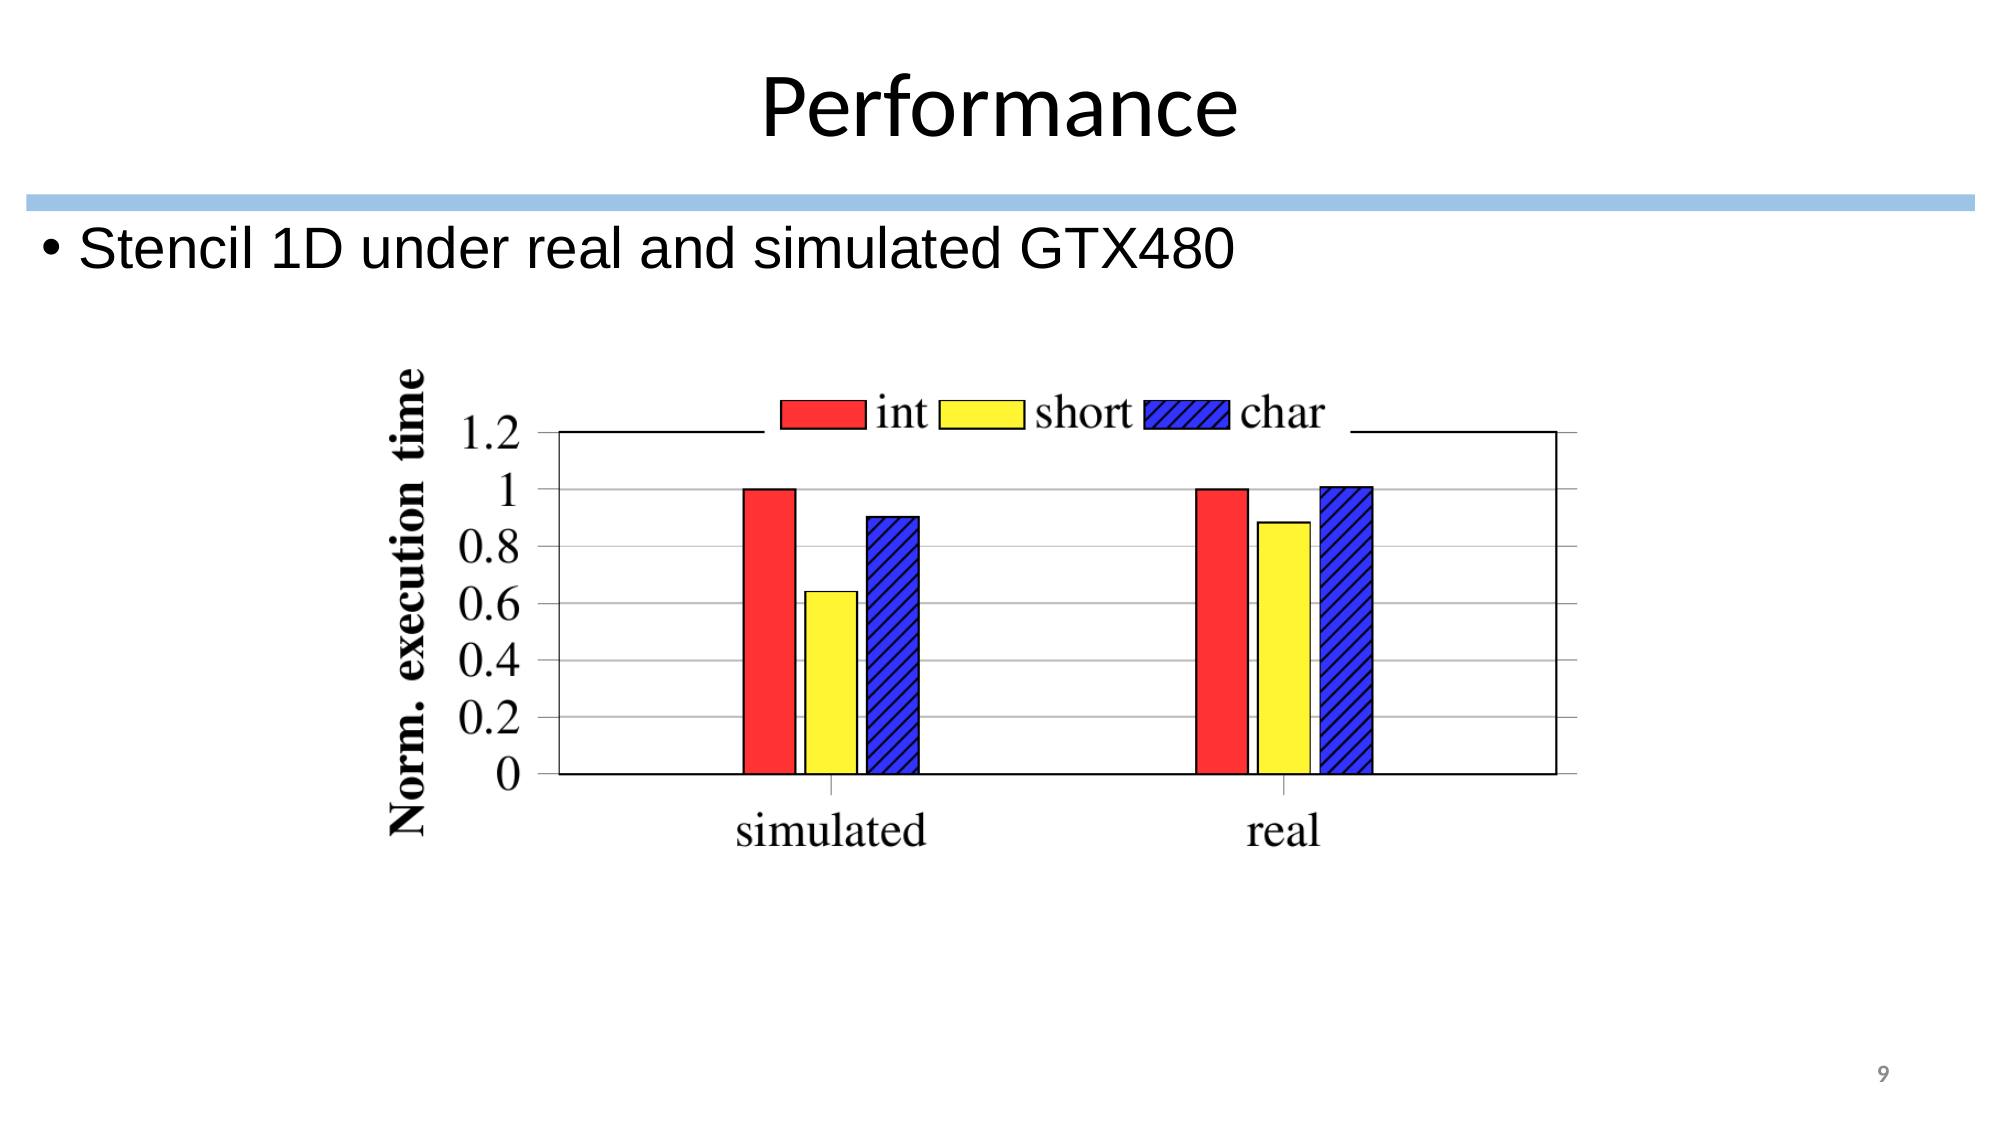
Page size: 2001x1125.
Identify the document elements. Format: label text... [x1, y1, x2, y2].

slide_number 9 [1791, 1042, 1975, 1103]
title Performance [26, 18, 1975, 195]
picture [366, 357, 1596, 867]
list Stencil 1D under real and simulated GTX480 [26, 211, 1975, 1014]
